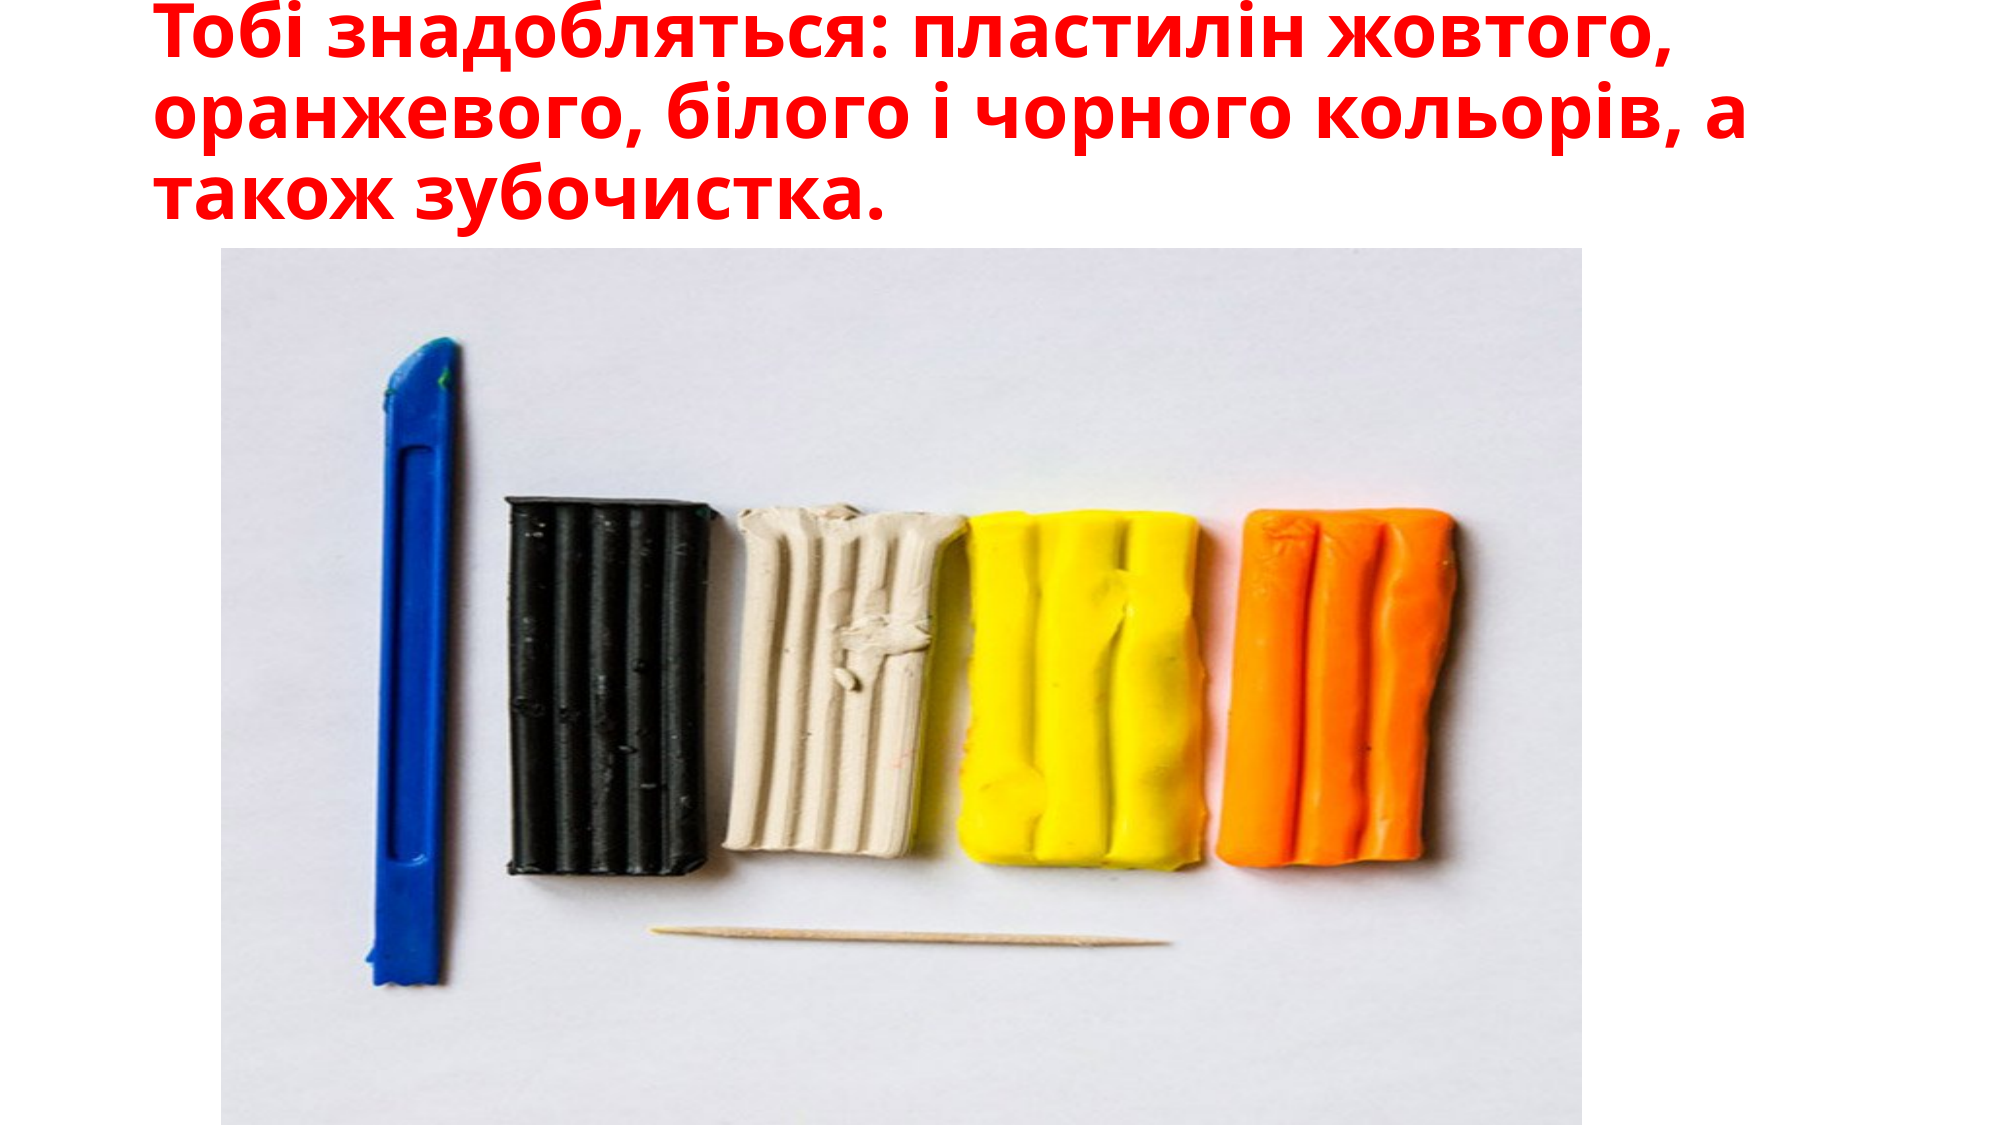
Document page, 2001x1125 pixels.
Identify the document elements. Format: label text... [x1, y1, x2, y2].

title Тобі знадобляться: пластилін жовтого, оранжевого, білого і чорного кольорів, а також зубочистка. [137, 5, 1863, 223]
picture [221, 248, 1582, 1125]
